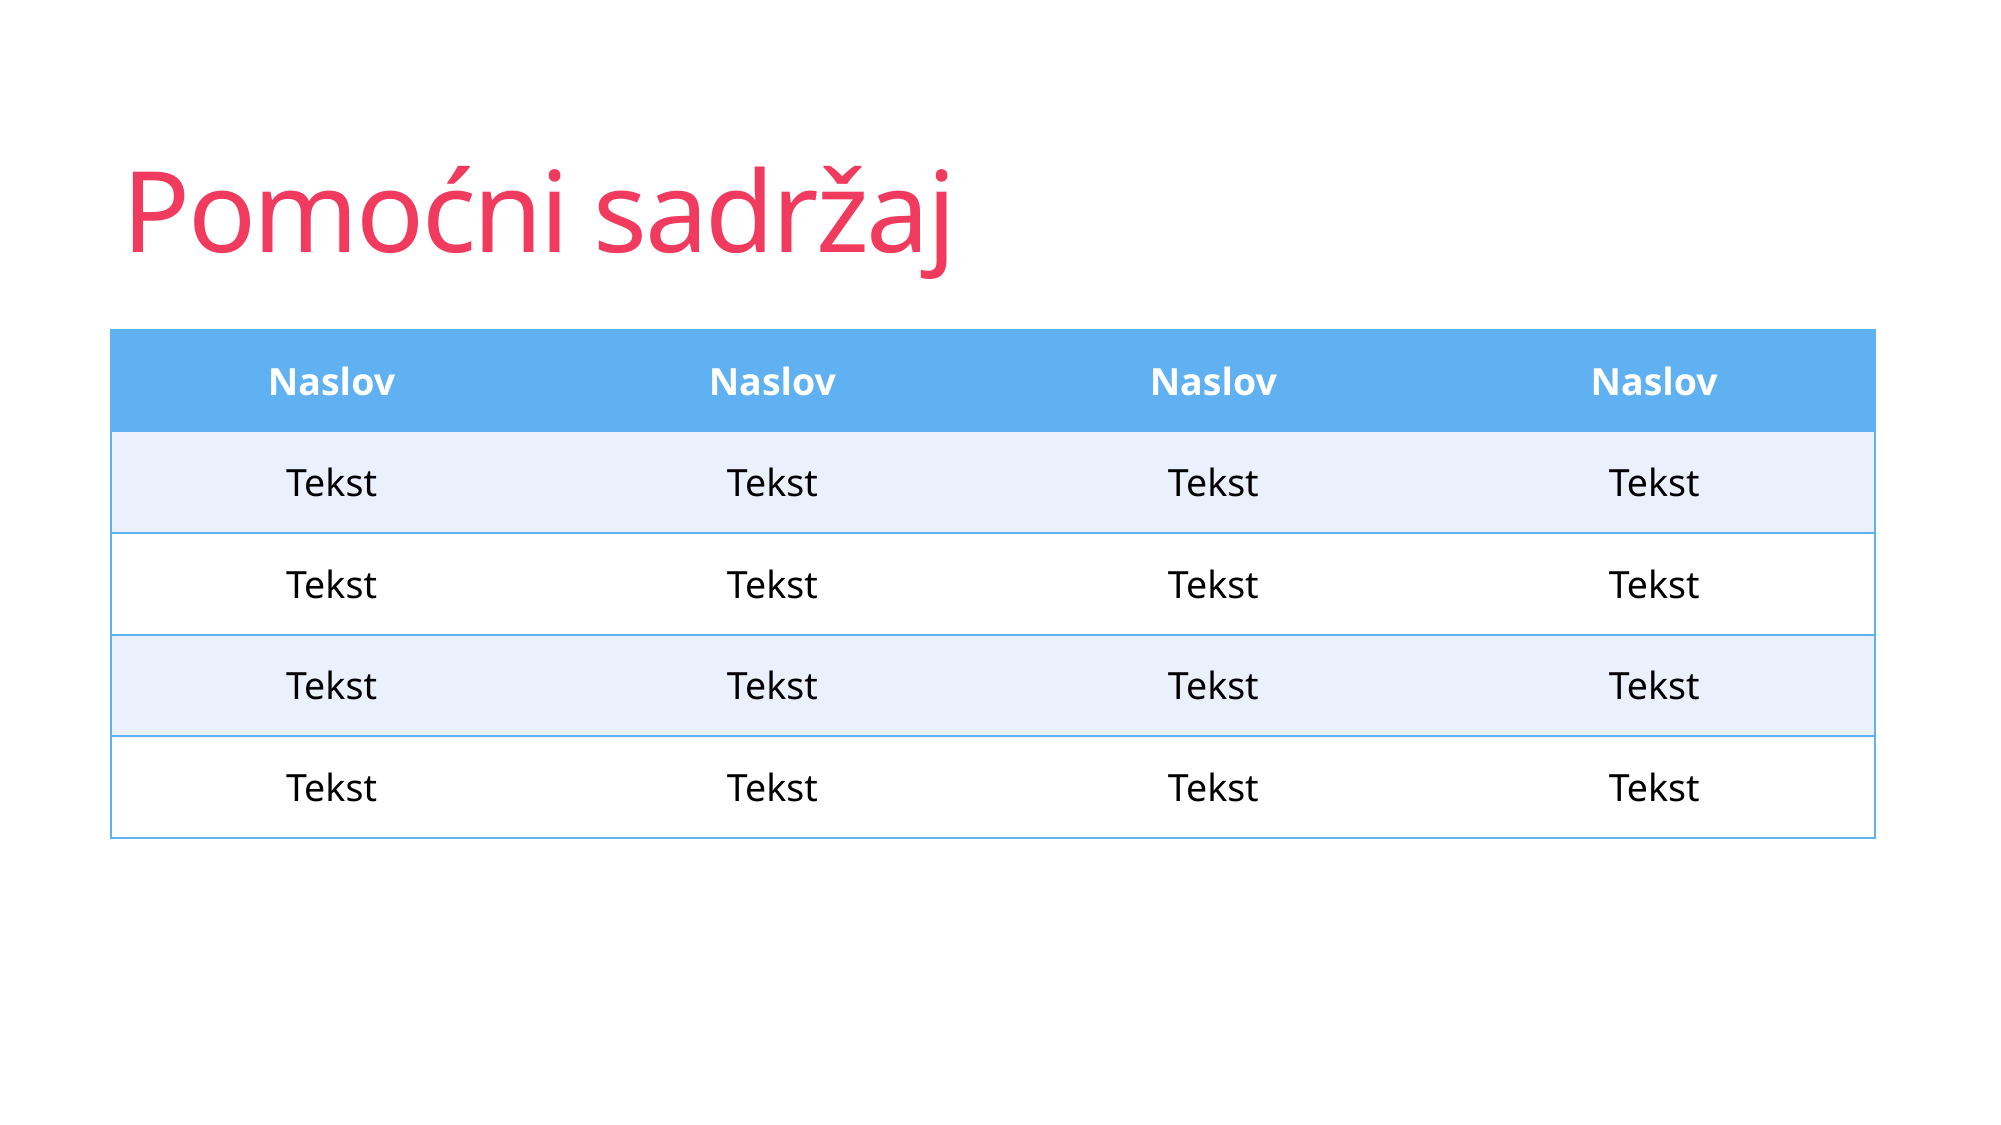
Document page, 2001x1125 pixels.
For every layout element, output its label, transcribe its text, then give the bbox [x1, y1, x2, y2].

table_header Naslov [552, 331, 993, 431]
table_header Naslov [1434, 331, 1874, 431]
table_cell Tekst [112, 432, 552, 532]
table_cell Tekst [1434, 534, 1874, 634]
table_cell Tekst [112, 636, 552, 735]
table_cell Tekst [1434, 737, 1874, 837]
table_cell Tekst [993, 737, 1434, 837]
table_cell Tekst [993, 534, 1434, 634]
table_header Naslov [993, 331, 1434, 431]
table_cell Tekst [552, 534, 993, 634]
table_header Naslov [112, 331, 552, 431]
table_cell Tekst [1434, 432, 1874, 532]
title Pomoćni sadržaj [107, 81, 1875, 354]
table_cell Tekst [552, 432, 993, 532]
table_cell Tekst [552, 737, 993, 837]
table_cell Tekst [1434, 636, 1874, 735]
table_cell Tekst [112, 737, 552, 837]
table_cell Tekst [552, 636, 993, 735]
table_cell Tekst [112, 534, 552, 634]
table_cell Tekst [993, 636, 1434, 735]
table_cell Tekst [993, 432, 1434, 532]
